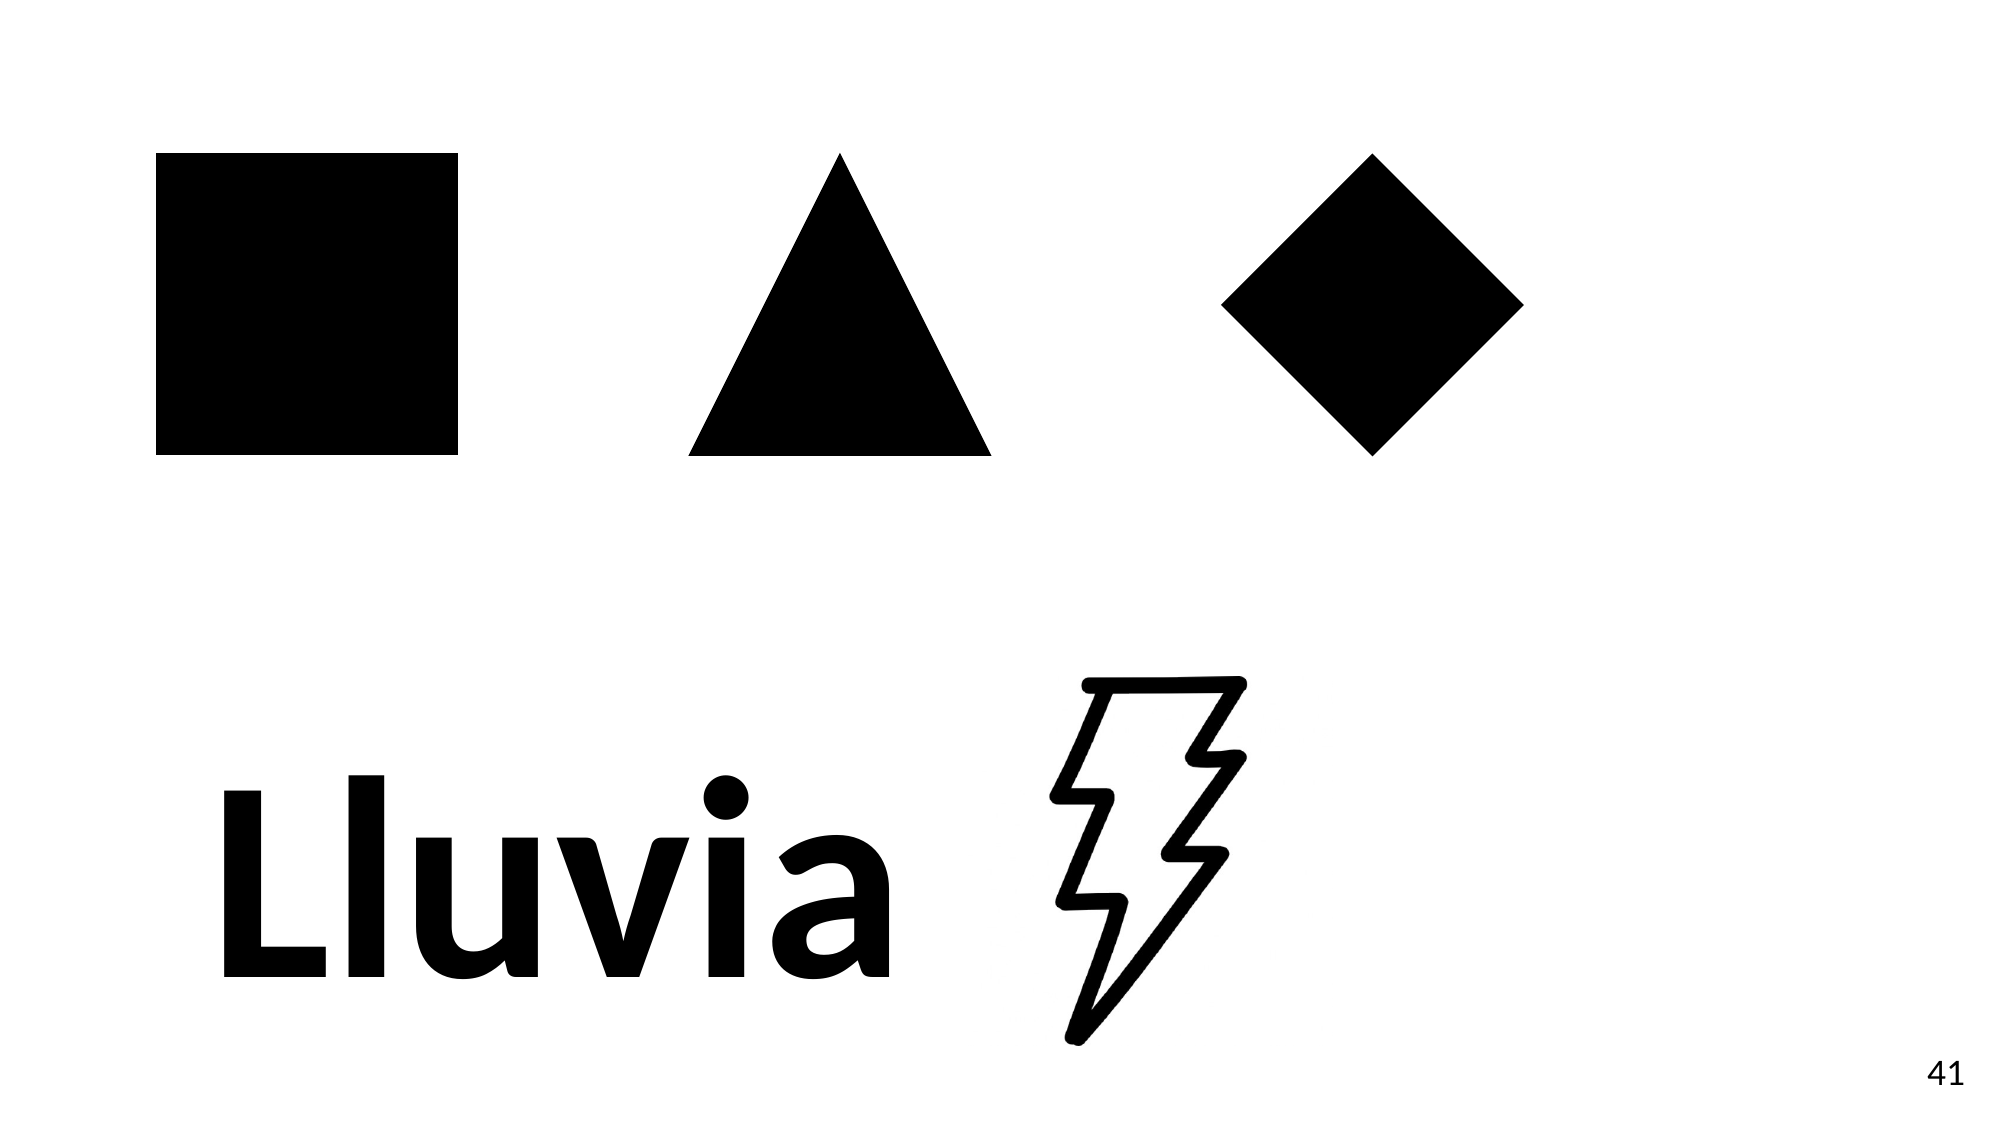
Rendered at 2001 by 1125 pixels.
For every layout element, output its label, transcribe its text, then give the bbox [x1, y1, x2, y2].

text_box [194, 676, 1333, 1046]
text_box [1220, 153, 1524, 457]
text_box 41 [1912, 1040, 1981, 1101]
text_box [156, 153, 458, 455]
text_box [688, 152, 992, 456]
